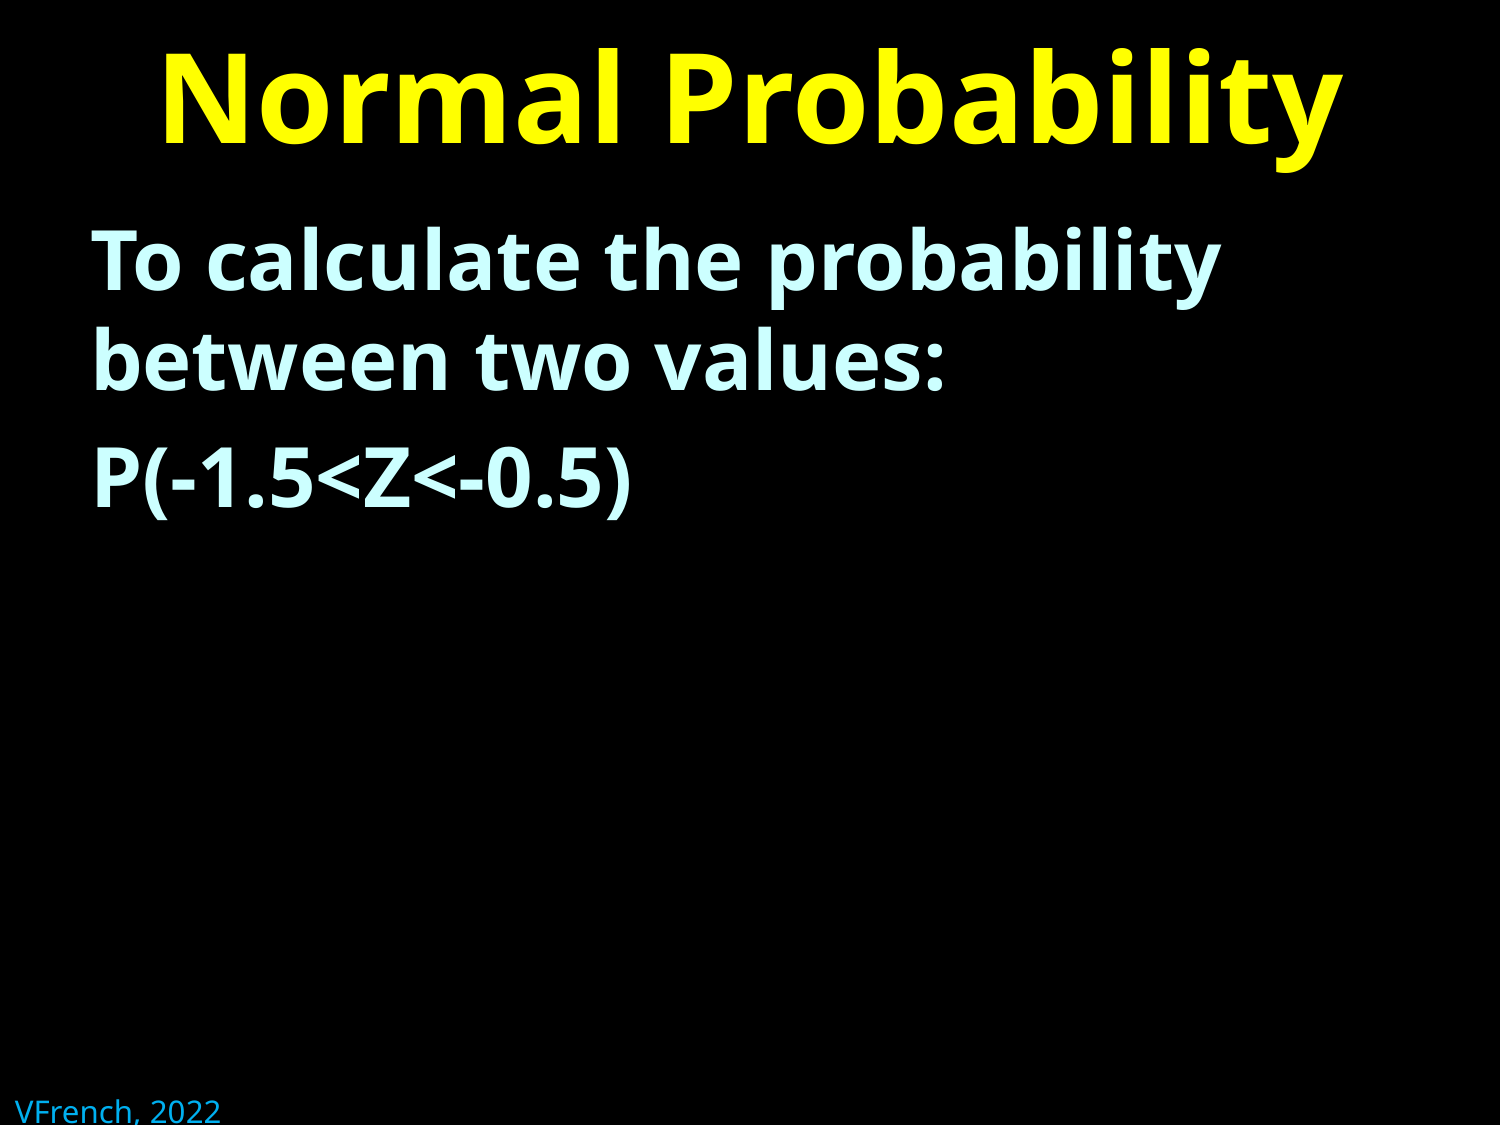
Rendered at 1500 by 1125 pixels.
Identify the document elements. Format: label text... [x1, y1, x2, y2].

title Normal Probability [0, 0, 1500, 188]
text_box VFrench, 2022 [0, 1084, 250, 1125]
list To calculate the probability between two values: P(-1.5<Z<-0.5) [75, 200, 1425, 1125]
